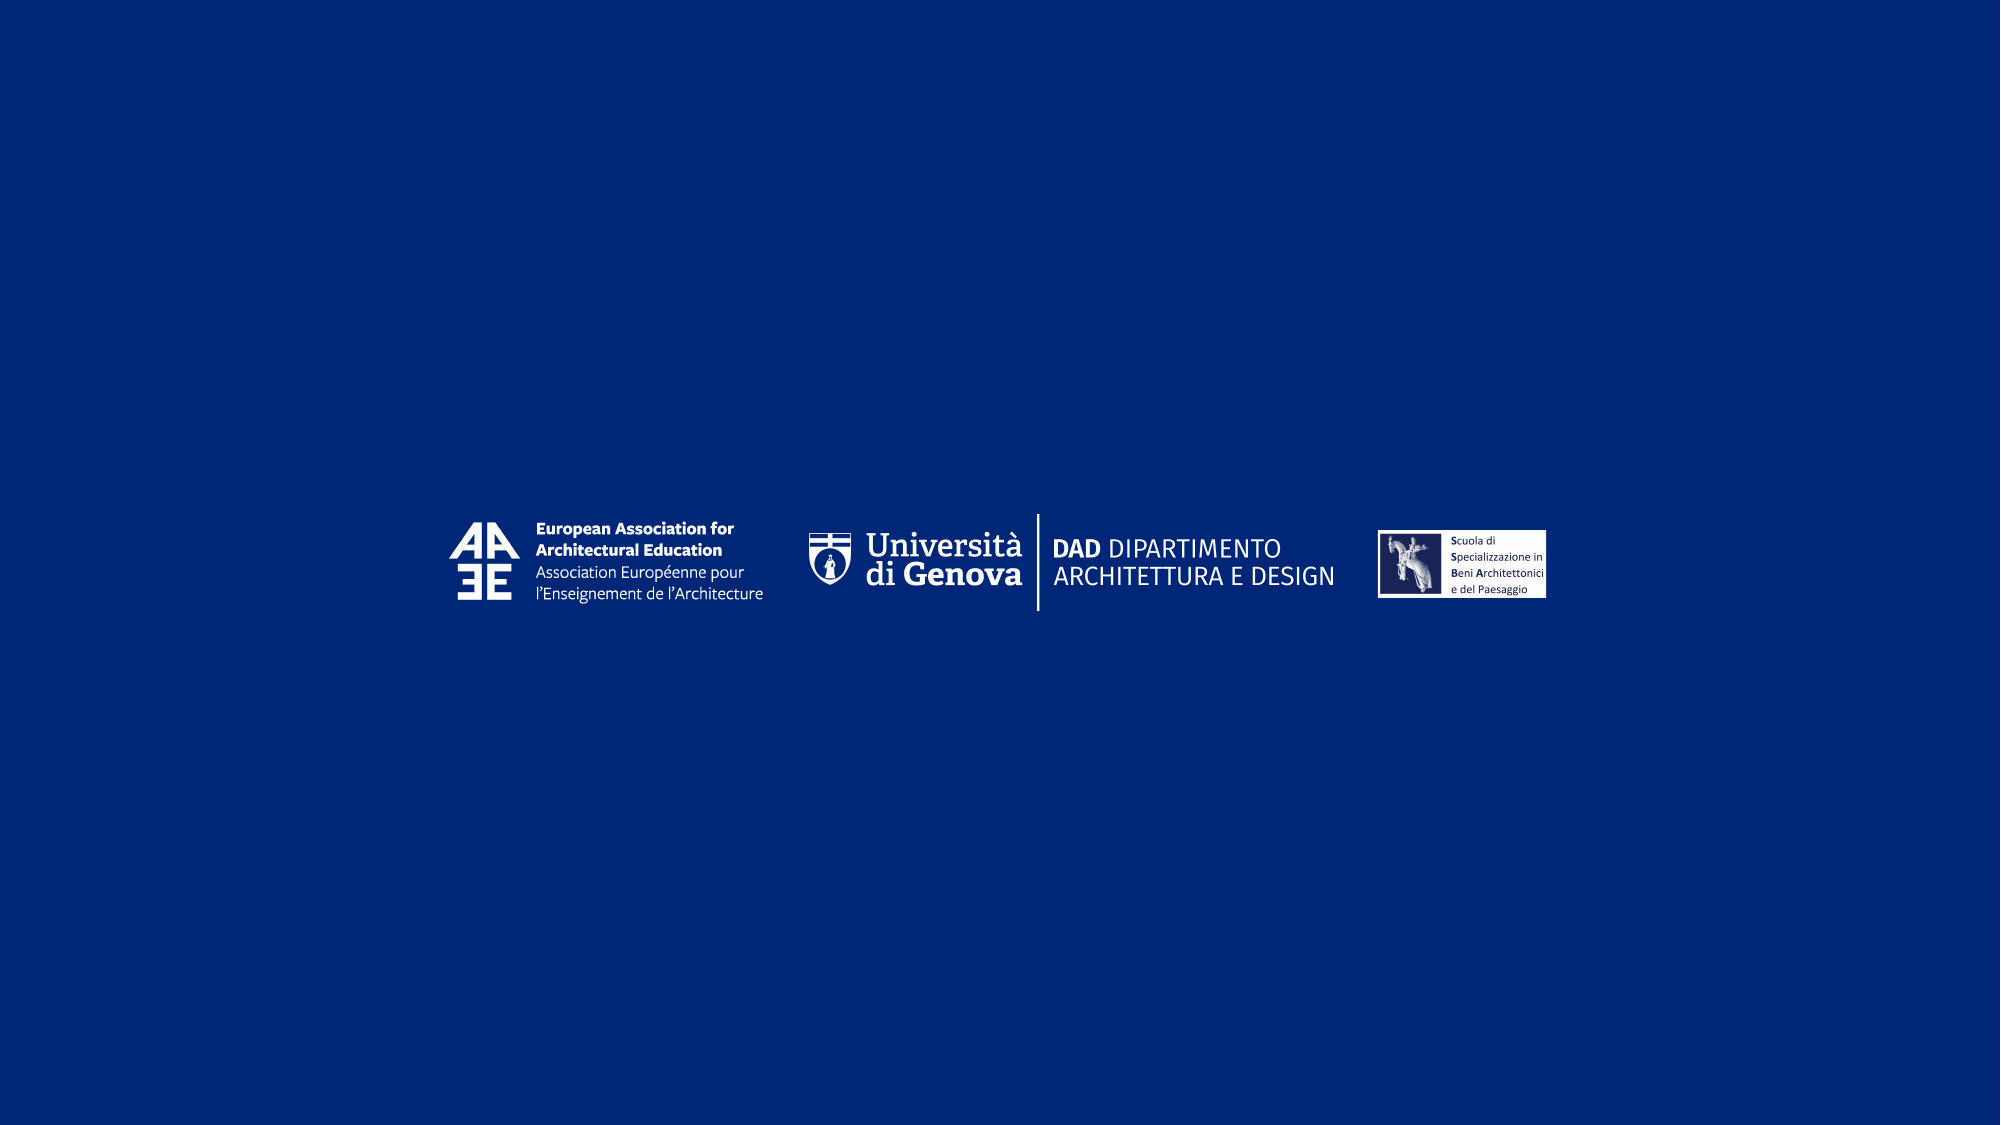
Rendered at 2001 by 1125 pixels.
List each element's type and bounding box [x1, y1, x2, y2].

picture [1377, 530, 1547, 598]
picture [809, 514, 1333, 611]
picture [447, 520, 764, 605]
